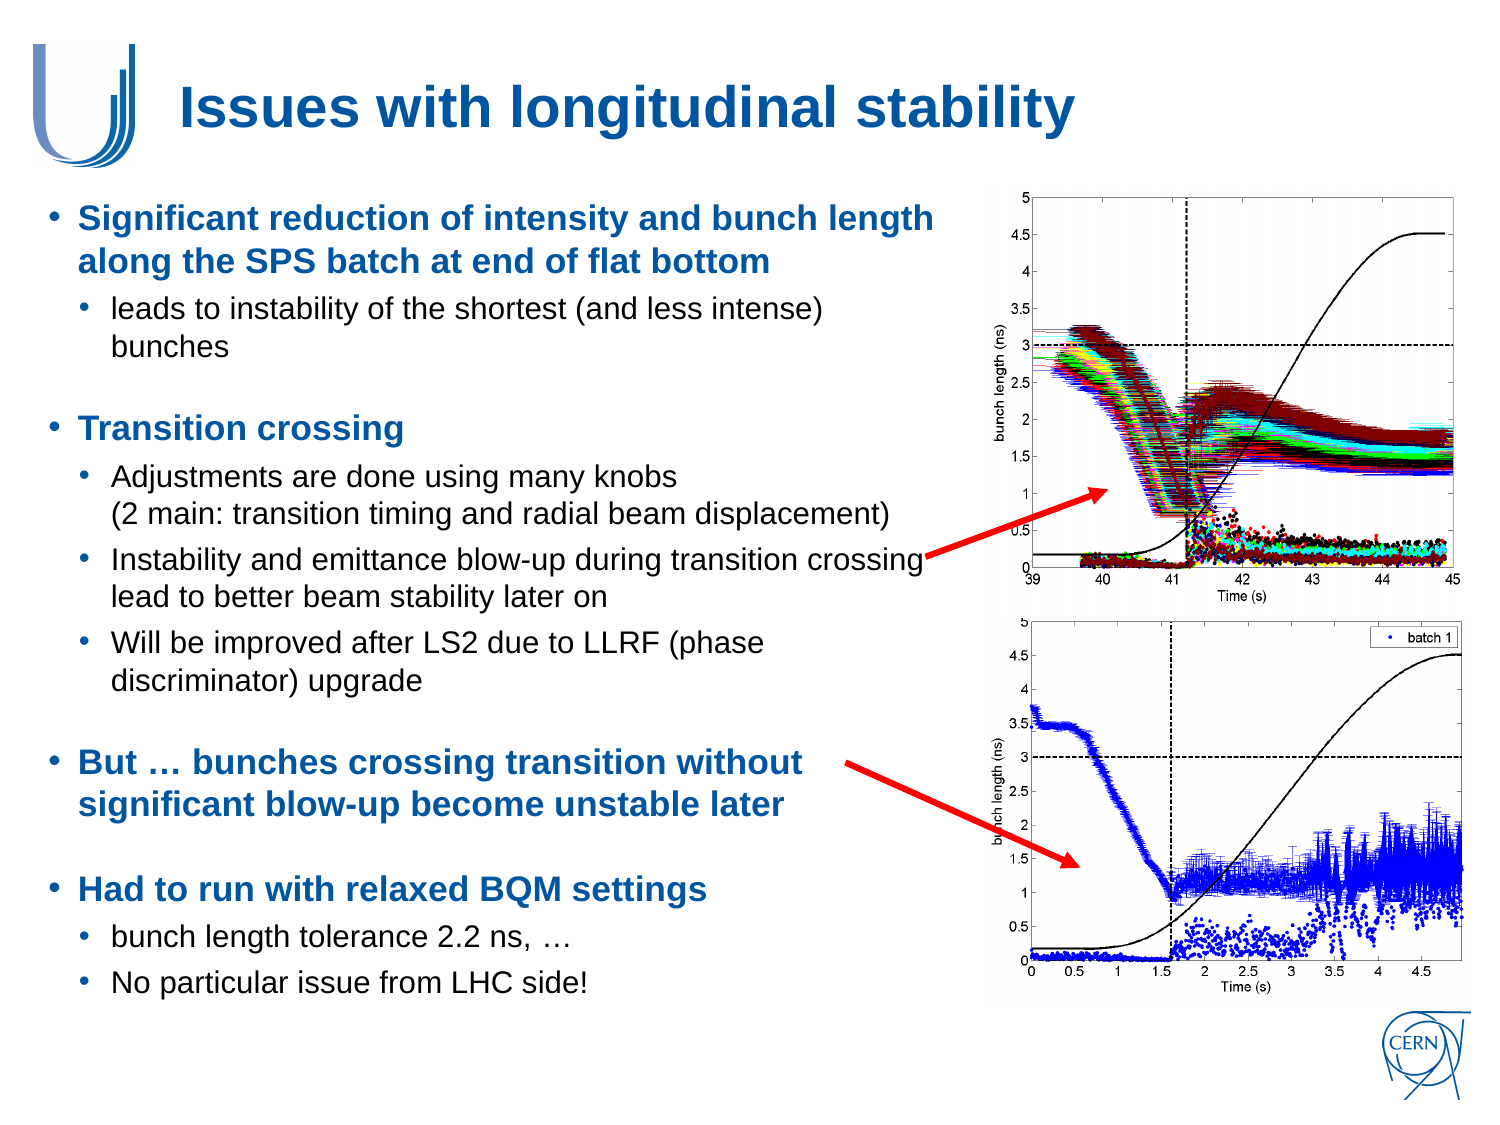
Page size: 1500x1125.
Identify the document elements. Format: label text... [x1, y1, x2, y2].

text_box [925, 489, 1109, 558]
picture [33, 44, 135, 168]
title Issues with longitudinal stability [164, 61, 1471, 185]
picture [1382, 1011, 1471, 1100]
list Significant reduction of intensity and bunch length along the SPS batch at end of flat bottom leads to instability of the shortest (and less intense) bunches Transition crossing Adjustments are done using many knobs (2 main: transition timing and radial beam displacement) Instability and emittance blow-up during transition crossing lead to better beam stability later on Will be improved after LS2 due to LLRF (phase discriminator) upgrade But … bunches crossing transition without significant blow-up become unstable later Had to run with relaxed BQM settings bunch length tolerance 2.2 ns, … No particular issue from LHC side! [33, 187, 965, 1040]
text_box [845, 762, 1081, 868]
picture [984, 183, 1472, 1006]
